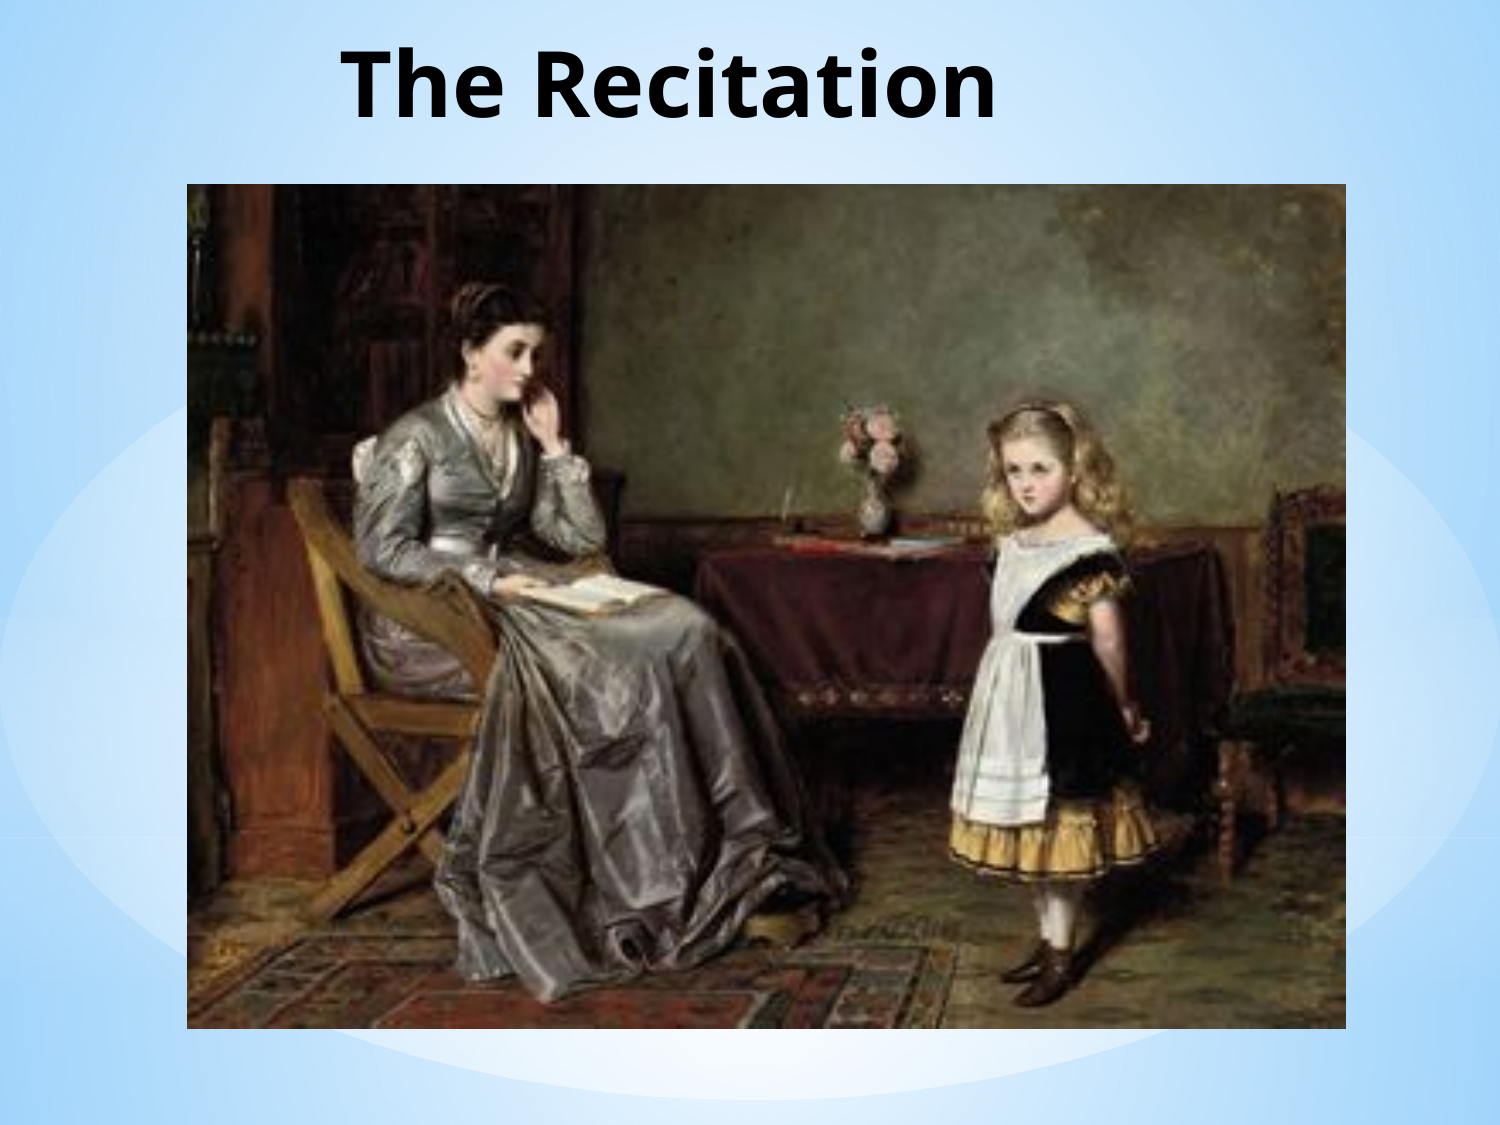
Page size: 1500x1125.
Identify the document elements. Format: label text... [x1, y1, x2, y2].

text_box The Recitation [324, 18, 1400, 143]
picture [187, 184, 1346, 1030]
